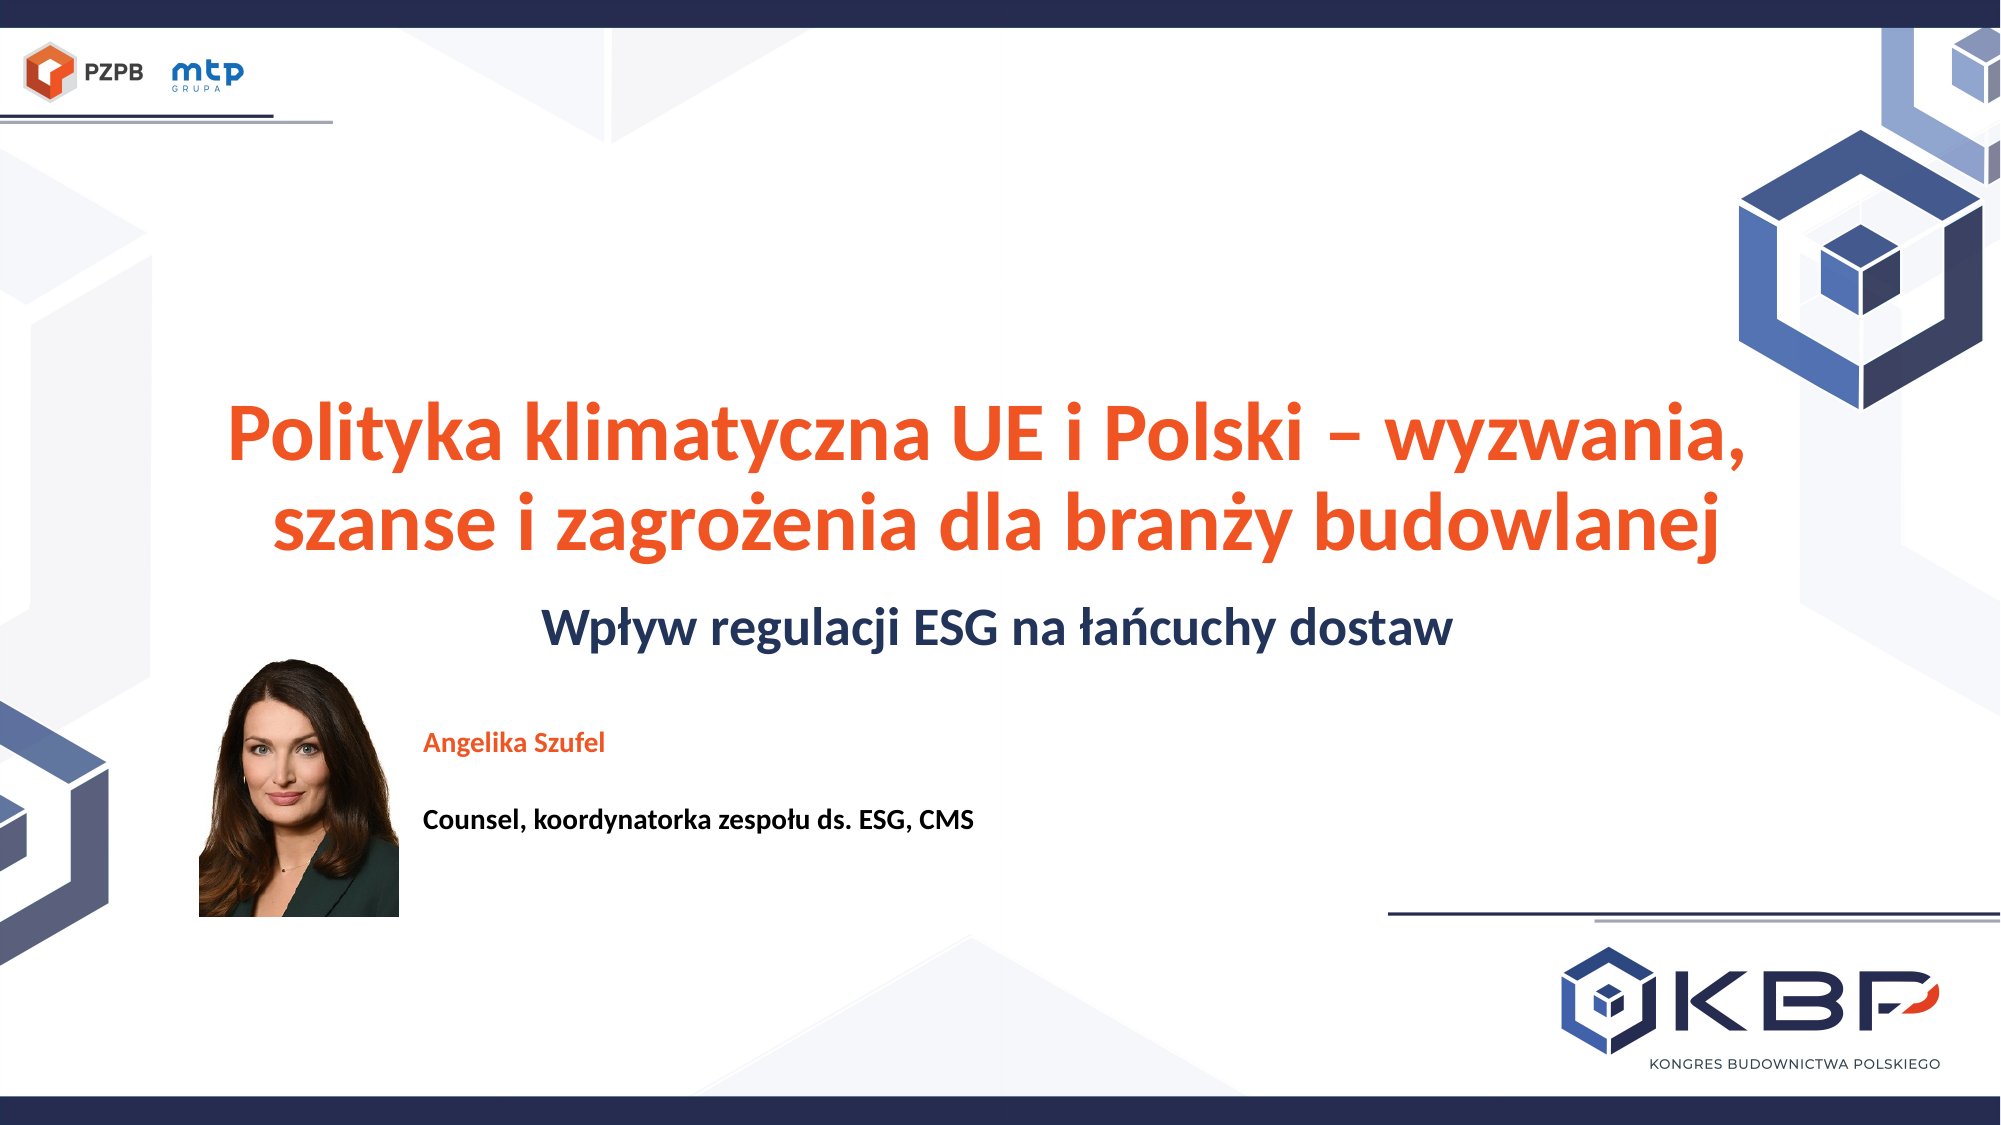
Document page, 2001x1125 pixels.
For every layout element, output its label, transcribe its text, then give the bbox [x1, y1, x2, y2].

text_box Angelika Szufel Counsel, koordynatorka zespołu ds. ESG, CMS [423, 720, 1000, 898]
subtitle Wpływ regulacji ESG na łańcuchy dostaw [54, 590, 1942, 863]
picture [199, 650, 399, 917]
text_box [0, 862, 1693, 1125]
title Polityka klimatyczna UE i Polski – wyzwania, szanse i zagrożenia dla branży budowlanej [54, 184, 1942, 576]
picture [0, 0, 2001, 1125]
